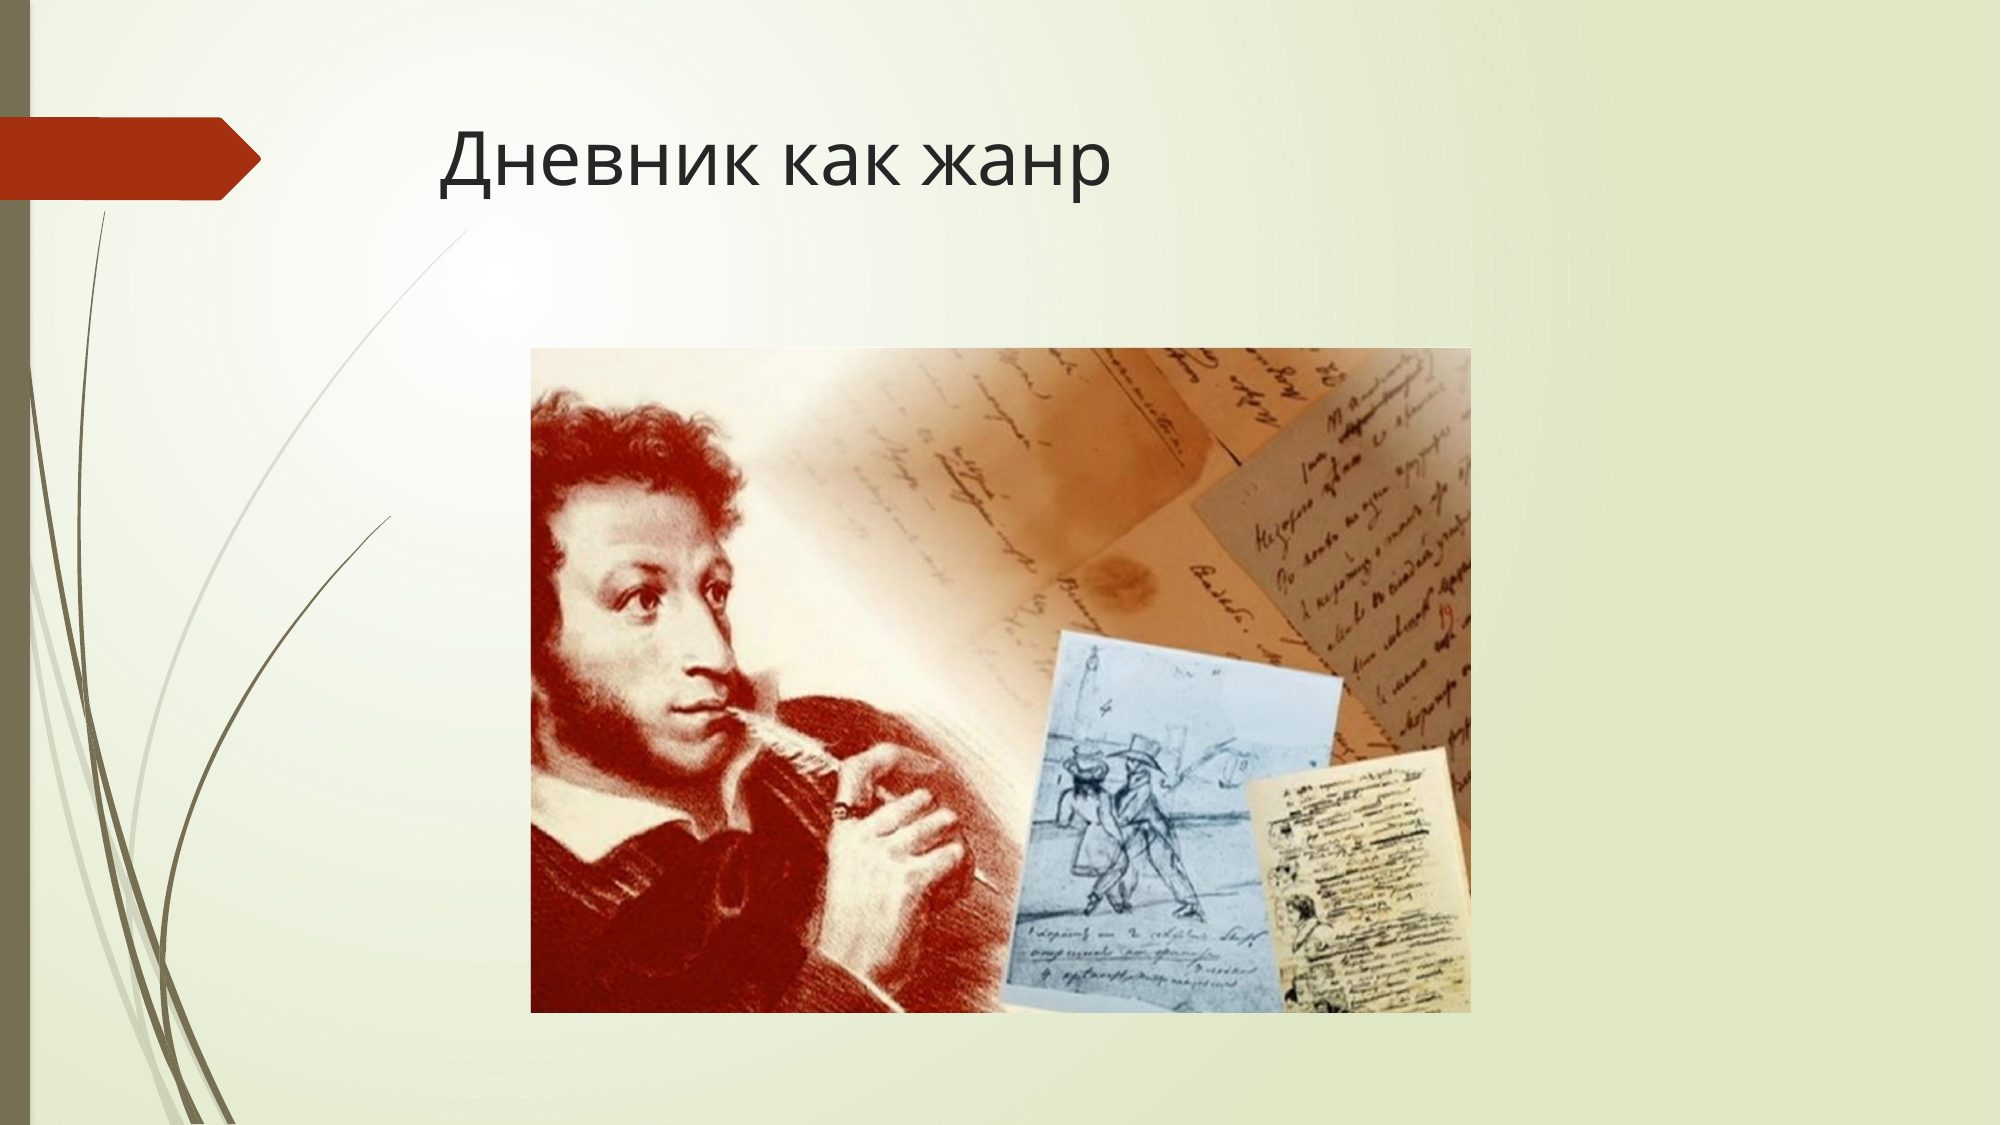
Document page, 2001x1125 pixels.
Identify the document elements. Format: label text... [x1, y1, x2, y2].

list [530, 347, 1471, 1013]
title Дневник как жанр [425, 102, 1888, 313]
